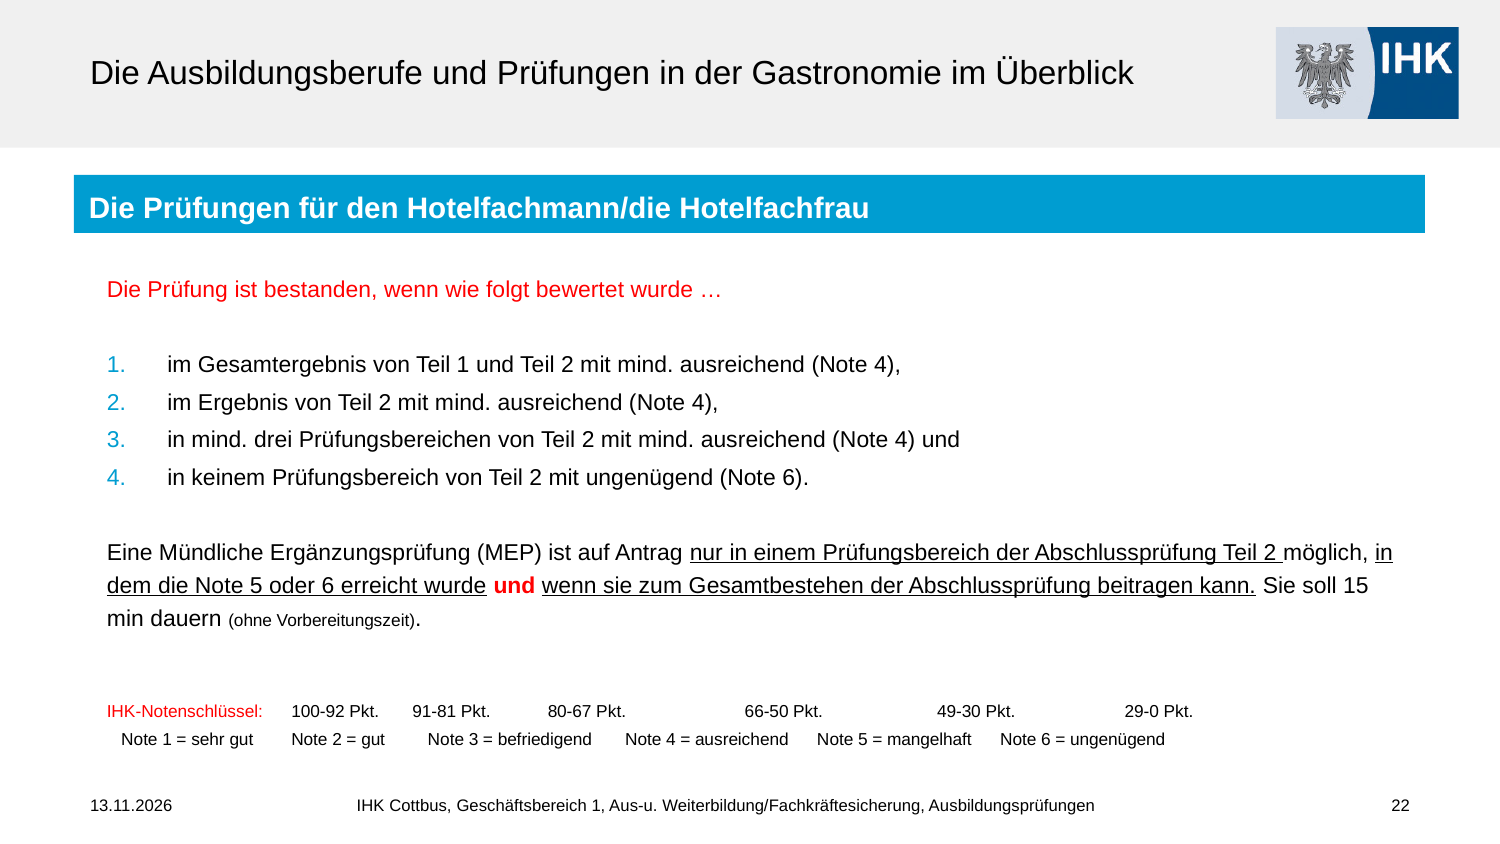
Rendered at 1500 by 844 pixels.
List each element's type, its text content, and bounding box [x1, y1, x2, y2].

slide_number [75, 782, 336, 827]
list Die Prüfungen für den Hotelfachmann/die Hotelfachfrau [73, 174, 1425, 233]
footer IHK Cottbus, Geschäftsbereich 1, Aus-u. Weiterbildung/Fachkräftesicherung, Ausbildungsprüfungen [336, 782, 1074, 827]
list Die Prüfung ist bestanden, wenn wie folgt bewertet wurde … im Gesamtergebnis von Teil 1 und Teil 2 mit mind. ausreichend (Note 4), im Ergebnis von Teil 2 mit mind. ausreichend (Note 4), in mind. drei Prüfungsbereichen von Teil 2 mit mind. ausreichend (Note 4) und in keinem Prüfungsbereich von Teil 2 mit ungenügend (Note 6). Eine Mündliche Ergänzungsprüfung (MEP) ist auf Antrag nur in einem Prüfungsbereich der Abschlussprüfung Teil 2 möglich, in dem die Note 5 oder 6 erreicht wurde und wenn sie zum Gesamtbestehen der Abschlussprüfung beitragen kann. Sie soll 15 min dauern (ohne Vorbereitungszeit). IHK-Notenschlüssel: 100-92 Pkt. 91-81 Pkt. 80-67 Pkt. 66-50 Pkt. 49-30 Pkt. 29-0 Pkt. Note 1 = sehr gut Note 2 = gut Note 3 = befriedigend Note 4 = ausreichend Note 5 = mangelhaft Note 6 = ungenügend [75, 244, 1425, 765]
title Die Ausbildungsberufe und Prüfungen in der Gastronomie im Überblick [75, 26, 1225, 115]
slide_number 22 [1074, 782, 1425, 827]
picture [1275, 27, 1459, 119]
